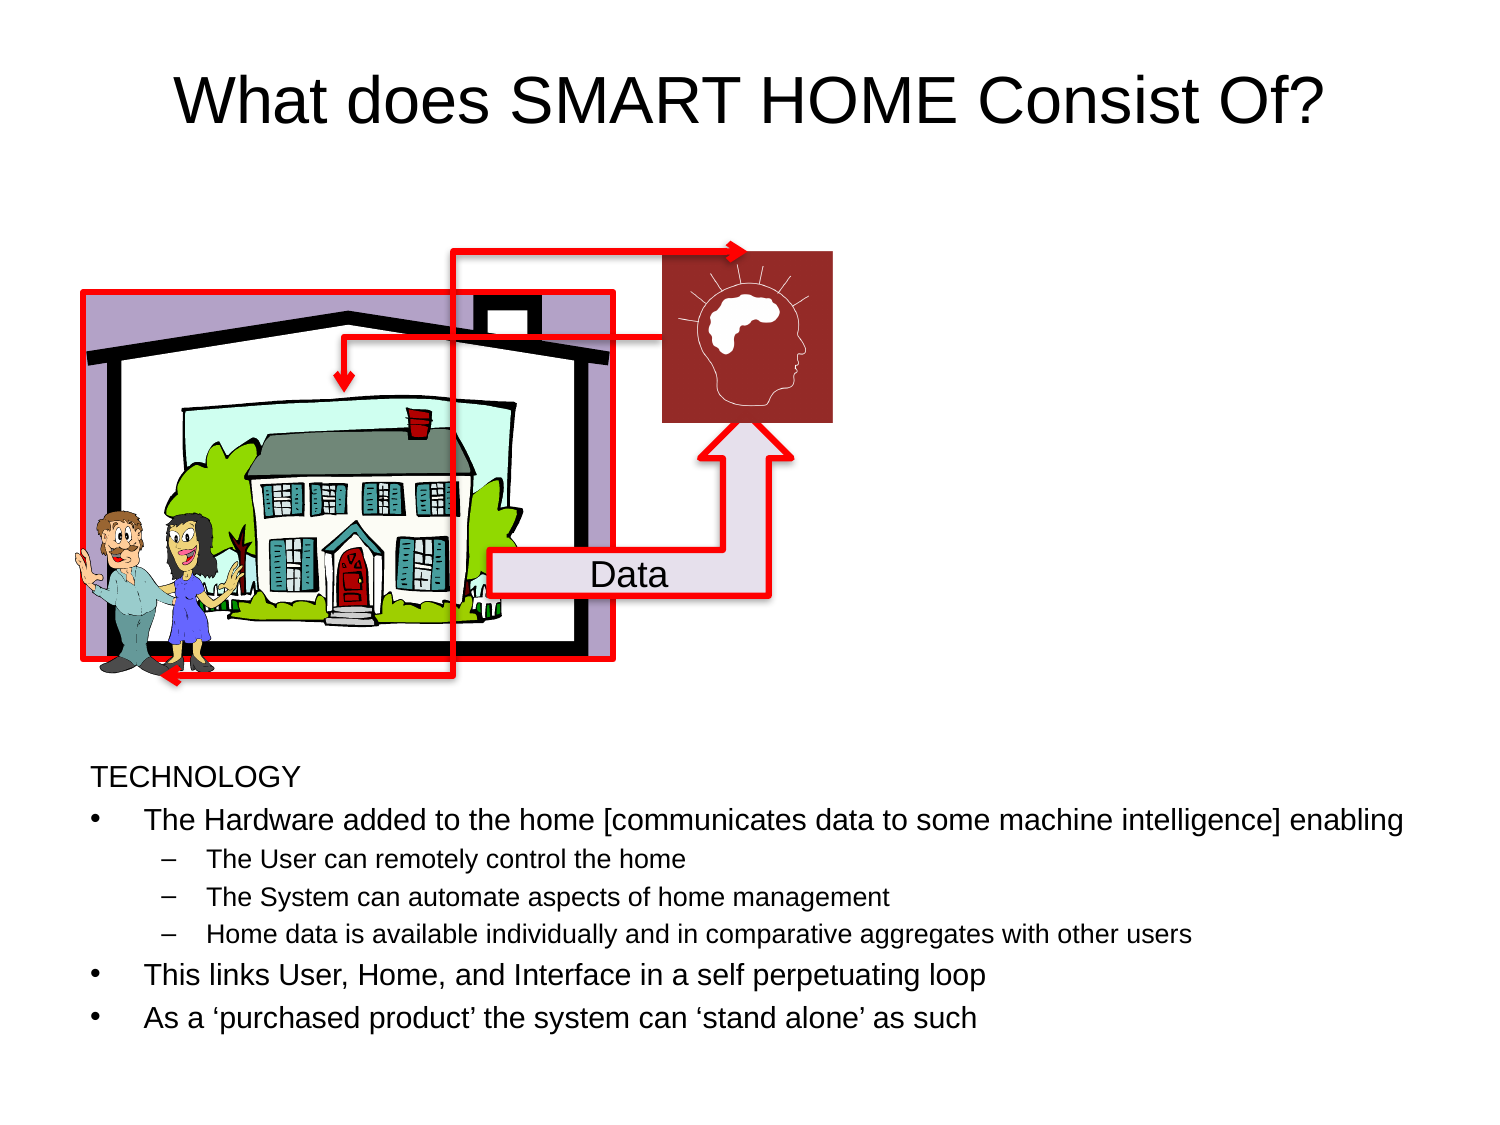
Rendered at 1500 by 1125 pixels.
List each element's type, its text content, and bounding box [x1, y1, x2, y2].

picture [666, 251, 834, 423]
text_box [343, 336, 663, 393]
title What does SMART HOME Consist Of? [75, 45, 1425, 150]
list TECHNOLOGY The Hardware added to the home [communicates data to some machine intelligence] enabling The User can remotely control the home The System can automate aspects of home management Home data is available individually and in comparative aggregates with other users This links User, Home, and Interface in a self perpetuating loop As a ‘purchased product’ the system can ‘stand alone’ as such [75, 750, 1425, 1059]
text_box Data [670, 432, 793, 597]
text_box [241, 169, 666, 758]
picture [74, 294, 241, 676]
